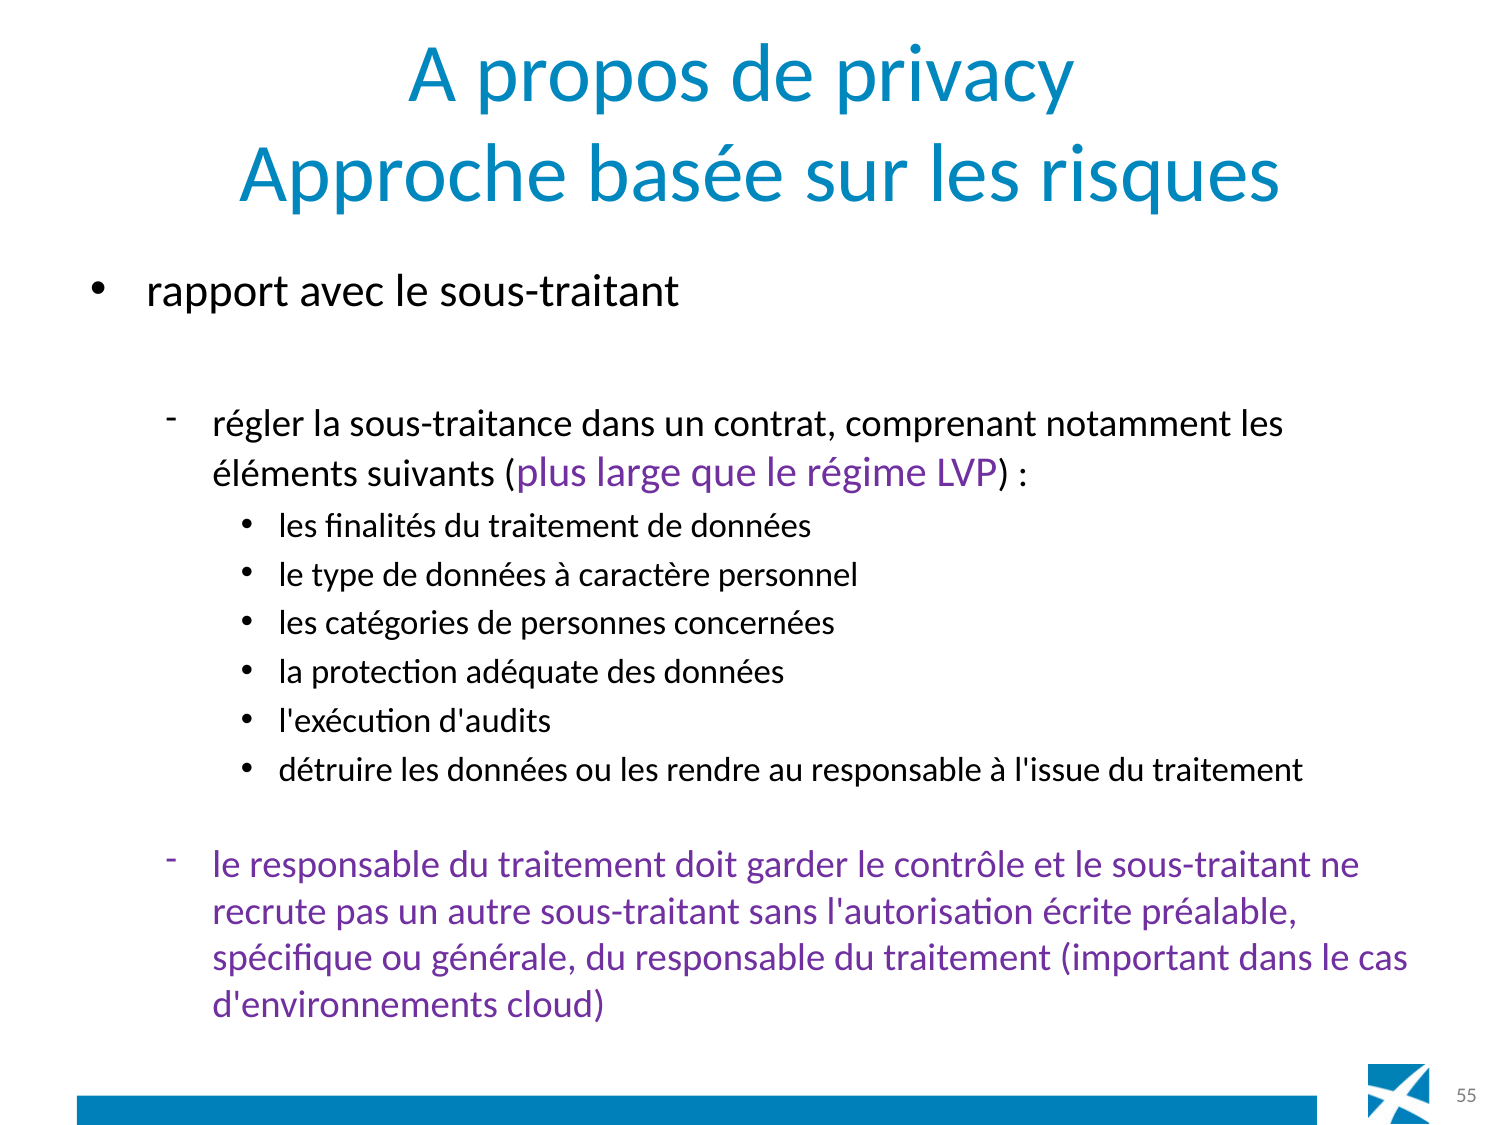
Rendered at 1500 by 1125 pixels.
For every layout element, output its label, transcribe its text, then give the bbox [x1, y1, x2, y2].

slide_number 55 [1368, 1064, 1492, 1125]
title A propos de privacy Approche basée sur les risques [76, 42, 1427, 194]
list rapport avec le sous-traitant régler la sous-traitance dans un contrat, comprenant notamment les éléments suivants (plus large que le régime LVP) : les finalités du traitement de données le type de données à caractère personnel les catégories de personnes concernées la protection adéquate des données l'exécution d'audits détruire les données ou les rendre au responsable à l'issue du traitement le responsable du traitement doit garder le contrôle et le sous-traitant ne recrute pas un autre sous-traitant sans l'autorisation écrite préalable, spécifique ou générale, du responsable du traitement (important dans le cas d'environnements cloud) [75, 196, 1425, 1035]
